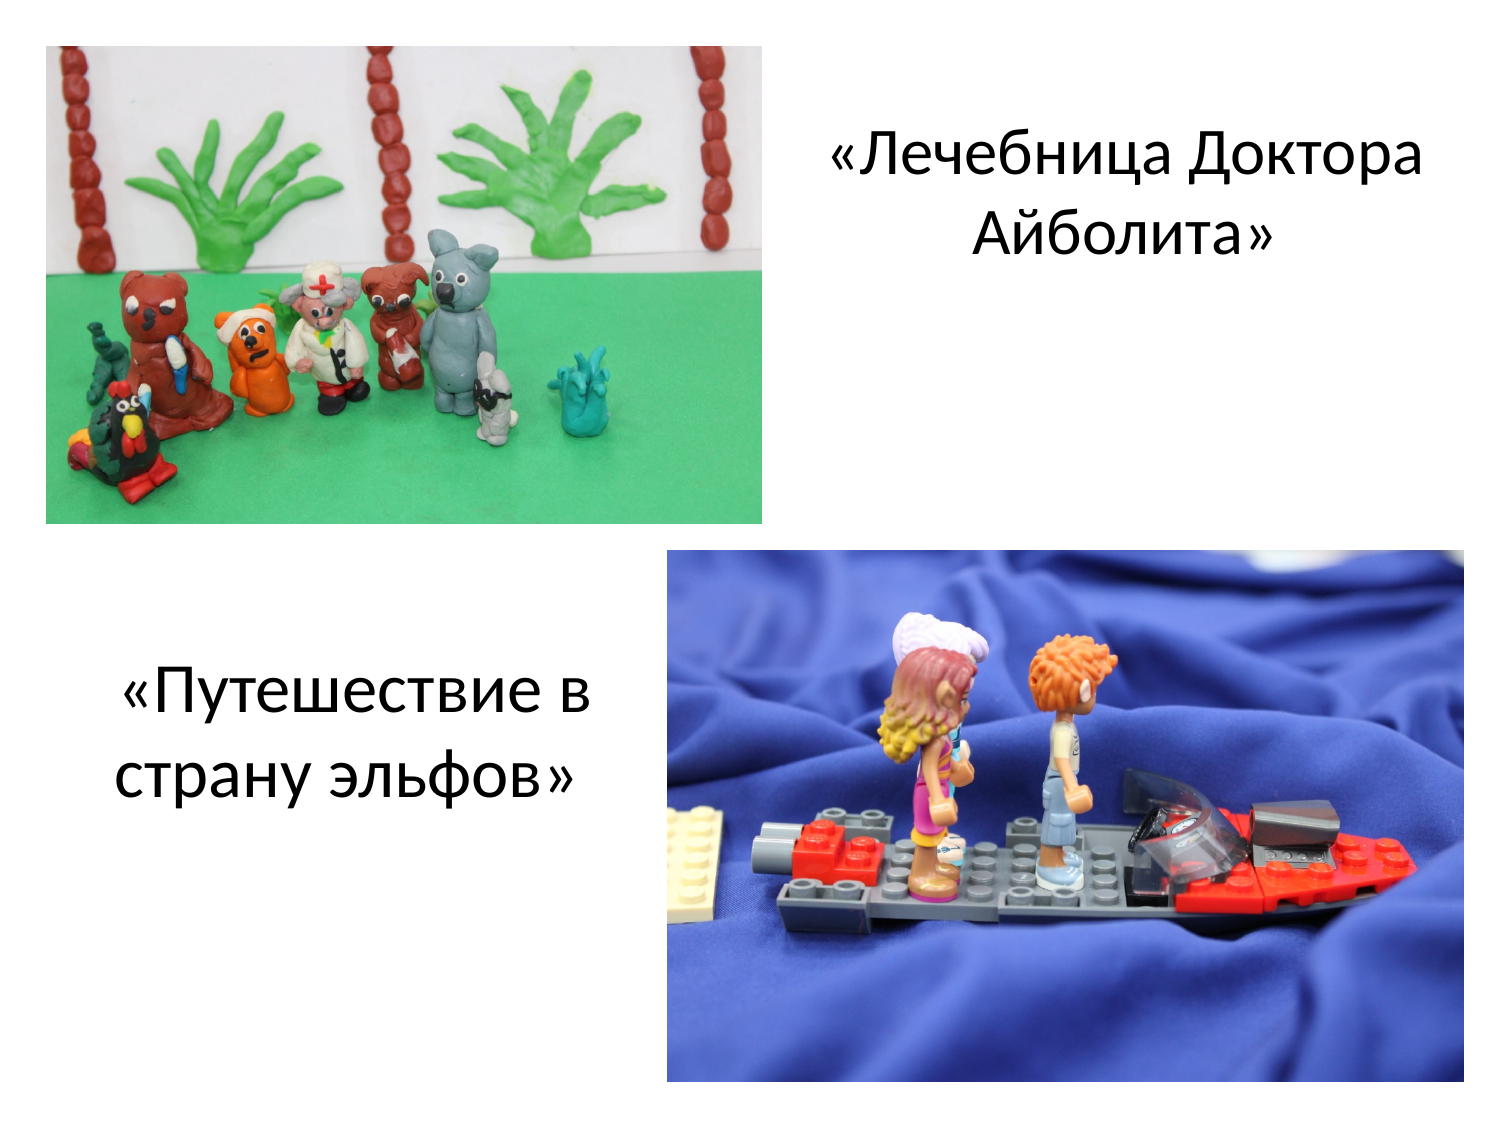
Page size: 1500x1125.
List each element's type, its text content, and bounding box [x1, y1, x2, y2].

picture [667, 550, 1465, 1082]
text_box «Путешествие в страну эльфов» [35, 632, 662, 821]
title «Лечебница Доктора Айболита» [773, 93, 1477, 282]
picture [46, 46, 762, 524]
